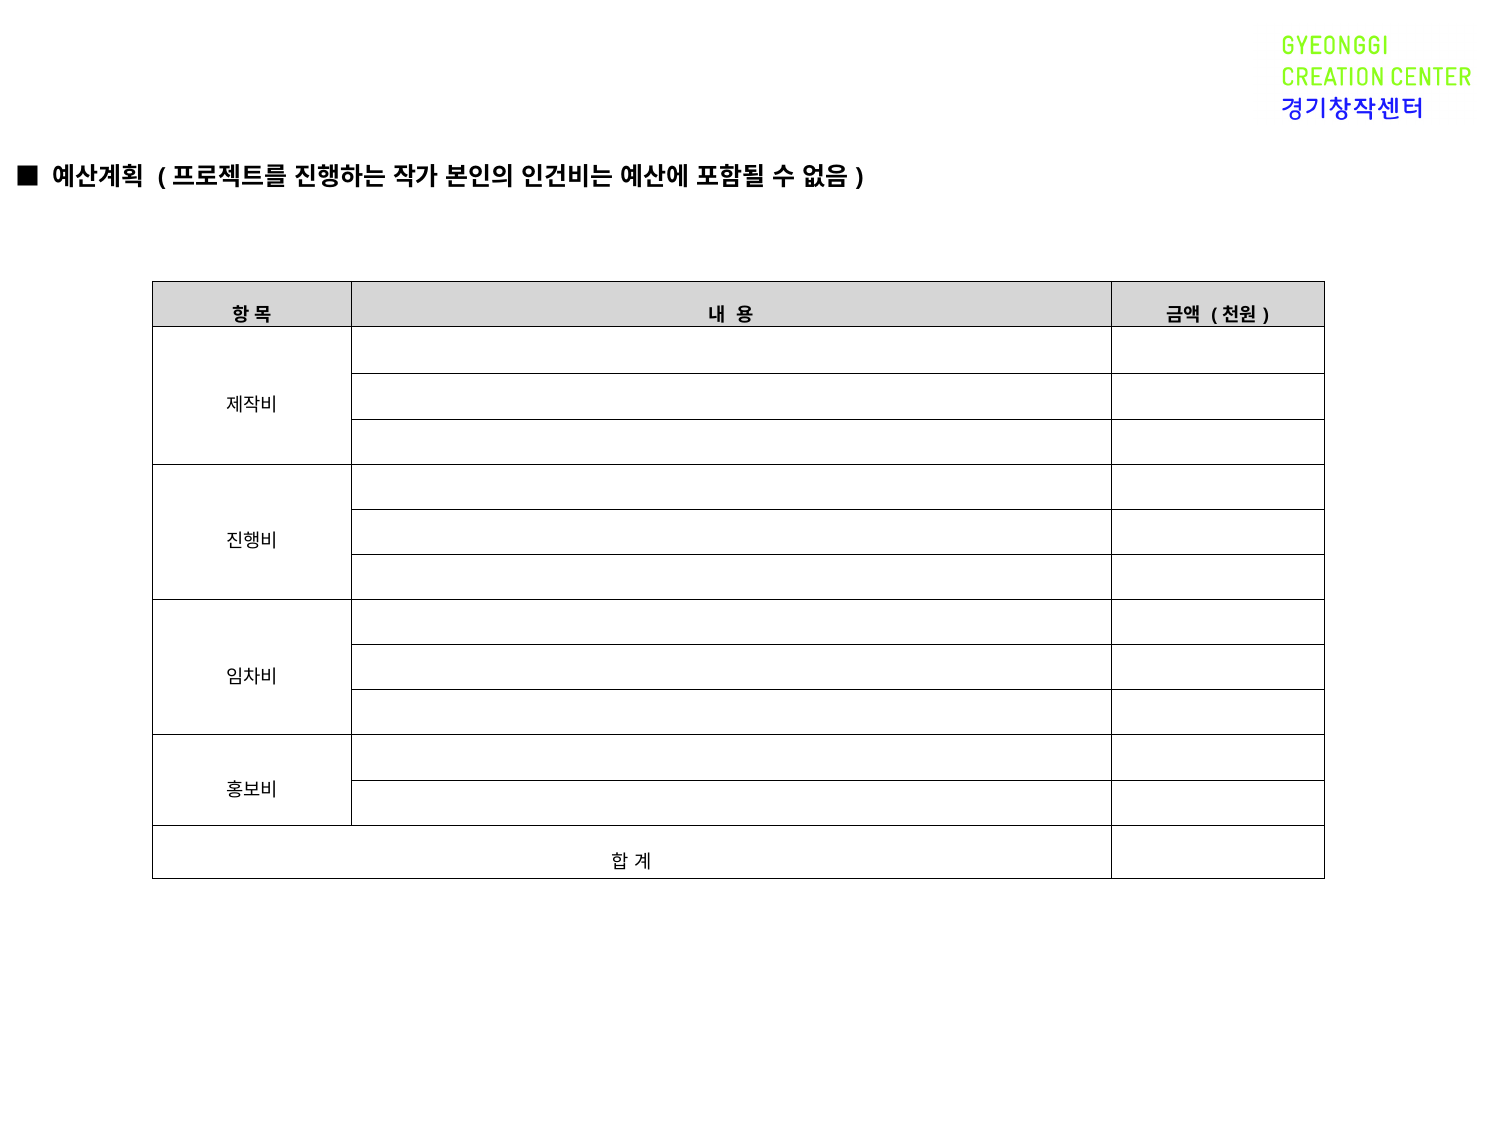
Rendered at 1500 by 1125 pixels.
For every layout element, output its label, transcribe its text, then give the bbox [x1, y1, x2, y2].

text_box ■ 예산계획 (프로젝트를 진행하는 작가 본인의 인건비는 예산에 포함될 수 없음) [0, 152, 1500, 198]
table_cell 홍보비 [153, 735, 351, 825]
table_cell [1112, 327, 1324, 373]
table_cell [1112, 420, 1324, 464]
table_cell [352, 690, 1111, 734]
table_header 내 용 [352, 282, 1111, 326]
table_cell 진행비 [153, 465, 351, 599]
table_cell [352, 465, 1111, 509]
table_cell [1112, 465, 1324, 509]
table_cell [352, 645, 1111, 689]
table_cell [352, 327, 1111, 373]
table_cell [1112, 645, 1324, 689]
picture [1253, 23, 1477, 125]
table_cell [352, 420, 1111, 464]
table_header 금액 (천원) [1112, 282, 1324, 326]
table_cell [352, 555, 1111, 599]
table_cell [1112, 735, 1324, 780]
table_cell [352, 781, 1111, 825]
table_cell [1112, 600, 1324, 644]
table_cell [1112, 555, 1324, 599]
table_cell [1112, 374, 1324, 419]
table_cell [1112, 690, 1324, 734]
table_cell 임차비 [153, 600, 351, 734]
table_cell [1112, 826, 1324, 878]
table_header 항 목 [153, 282, 351, 326]
table_cell 합 계 [153, 826, 1111, 878]
table_cell 제작비 [153, 327, 351, 464]
table_cell [1112, 781, 1324, 825]
table_cell [352, 735, 1111, 780]
table_cell [1112, 510, 1324, 554]
table_cell [352, 374, 1111, 419]
table_cell [352, 510, 1111, 554]
table_cell [352, 600, 1111, 644]
